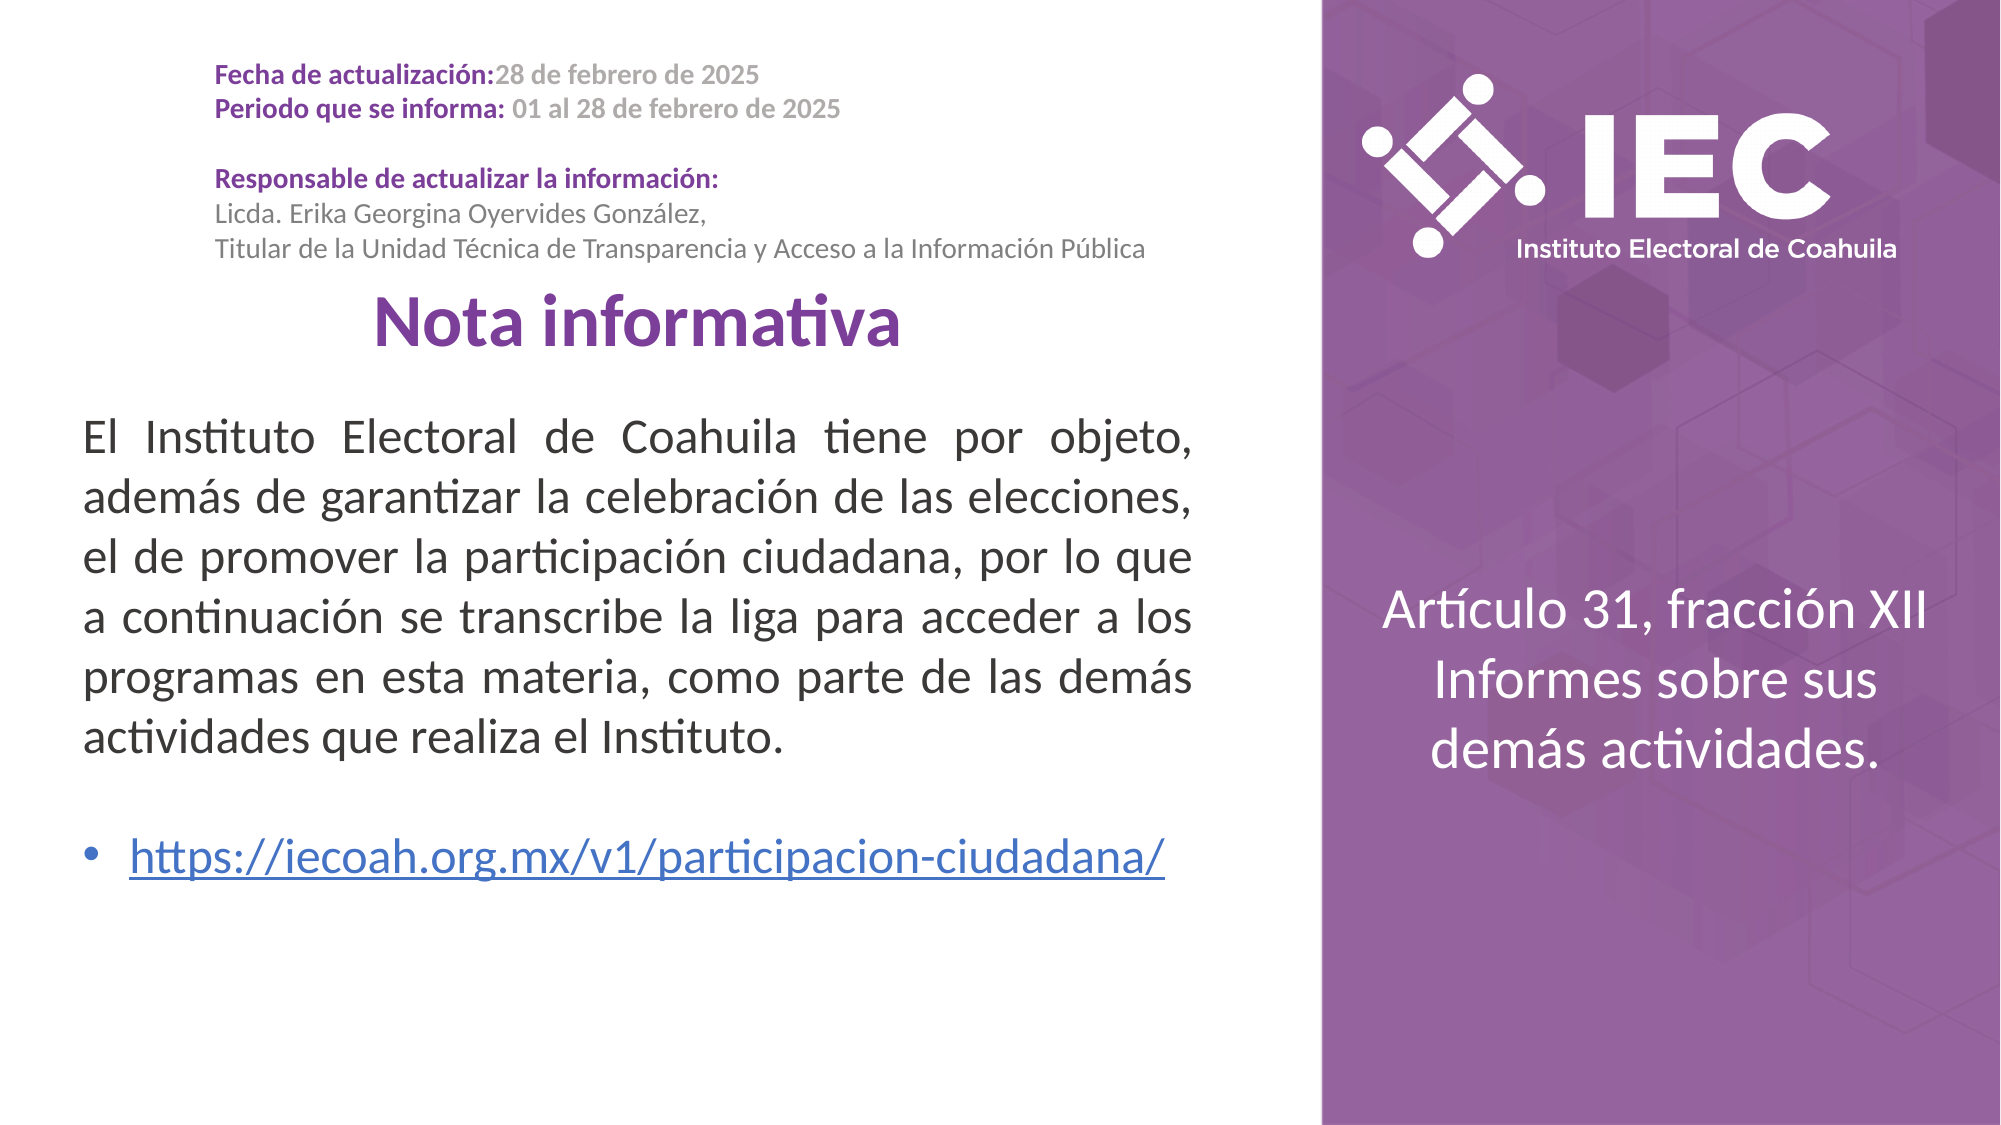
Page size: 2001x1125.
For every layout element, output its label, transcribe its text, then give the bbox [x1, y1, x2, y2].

picture [0, 0, 2001, 1125]
text_box Artículo 31, fracción XII Informes sobre sus demás actividades. [1361, 562, 1950, 788]
text_box Nota informativa [181, 264, 1094, 370]
text_box Fecha de actualización:28 de febrero de 2025 Periodo que se informa: 01 al 28 de febrero de 2025 Responsable de actualizar la información: Licda. Erika Georgina Oyervides González, Titular de la Unidad Técnica de Transparencia y Acceso a la Información Pública [199, 47, 1293, 273]
text_box El Instituto Electoral de Coahuila tiene por objeto, además de garantizar la celebración de las elecciones, el de promover la participación ciudadana, por lo que a continuación se transcribe la liga para acceder a los programas en esta materia, como parte de las demás actividades que realiza el Instituto. https://iecoah.org.mx/v1/participacion-ciudadana/ [67, 395, 1209, 891]
